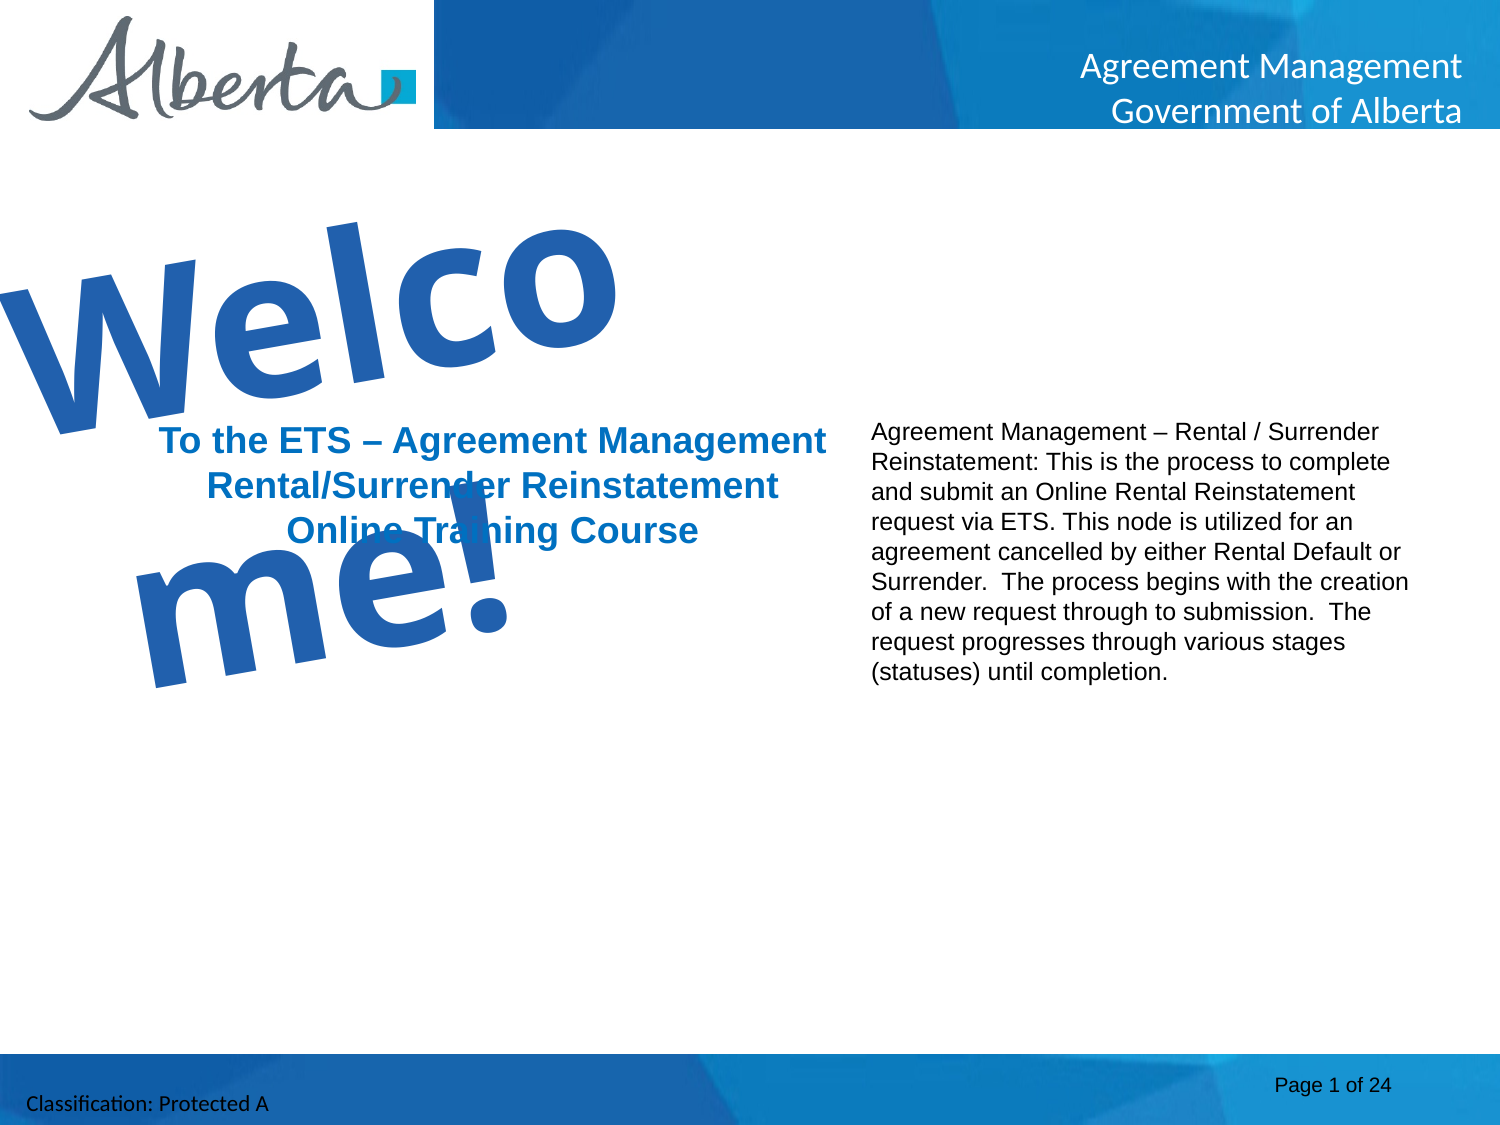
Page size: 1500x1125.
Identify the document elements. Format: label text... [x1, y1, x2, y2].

text_box Agreement Management – Rental / Surrender Reinstatement: This is the process to complete and submit an Online Rental Reinstatement request via ETS. This node is utilized for an agreement cancelled by either Rental Default or Surrender. The process begins with the creation of a new request through to submission. The request progresses through various stages (statuses) until completion. [856, 408, 1447, 693]
picture [0, 1054, 1500, 1125]
picture [434, 0, 1500, 129]
picture [29, 16, 416, 121]
text_box Welcome! [4, 160, 739, 516]
text_box To the ETS – Agreement Management Rental/Surrender Reinstatement Online Training Course [88, 408, 856, 558]
